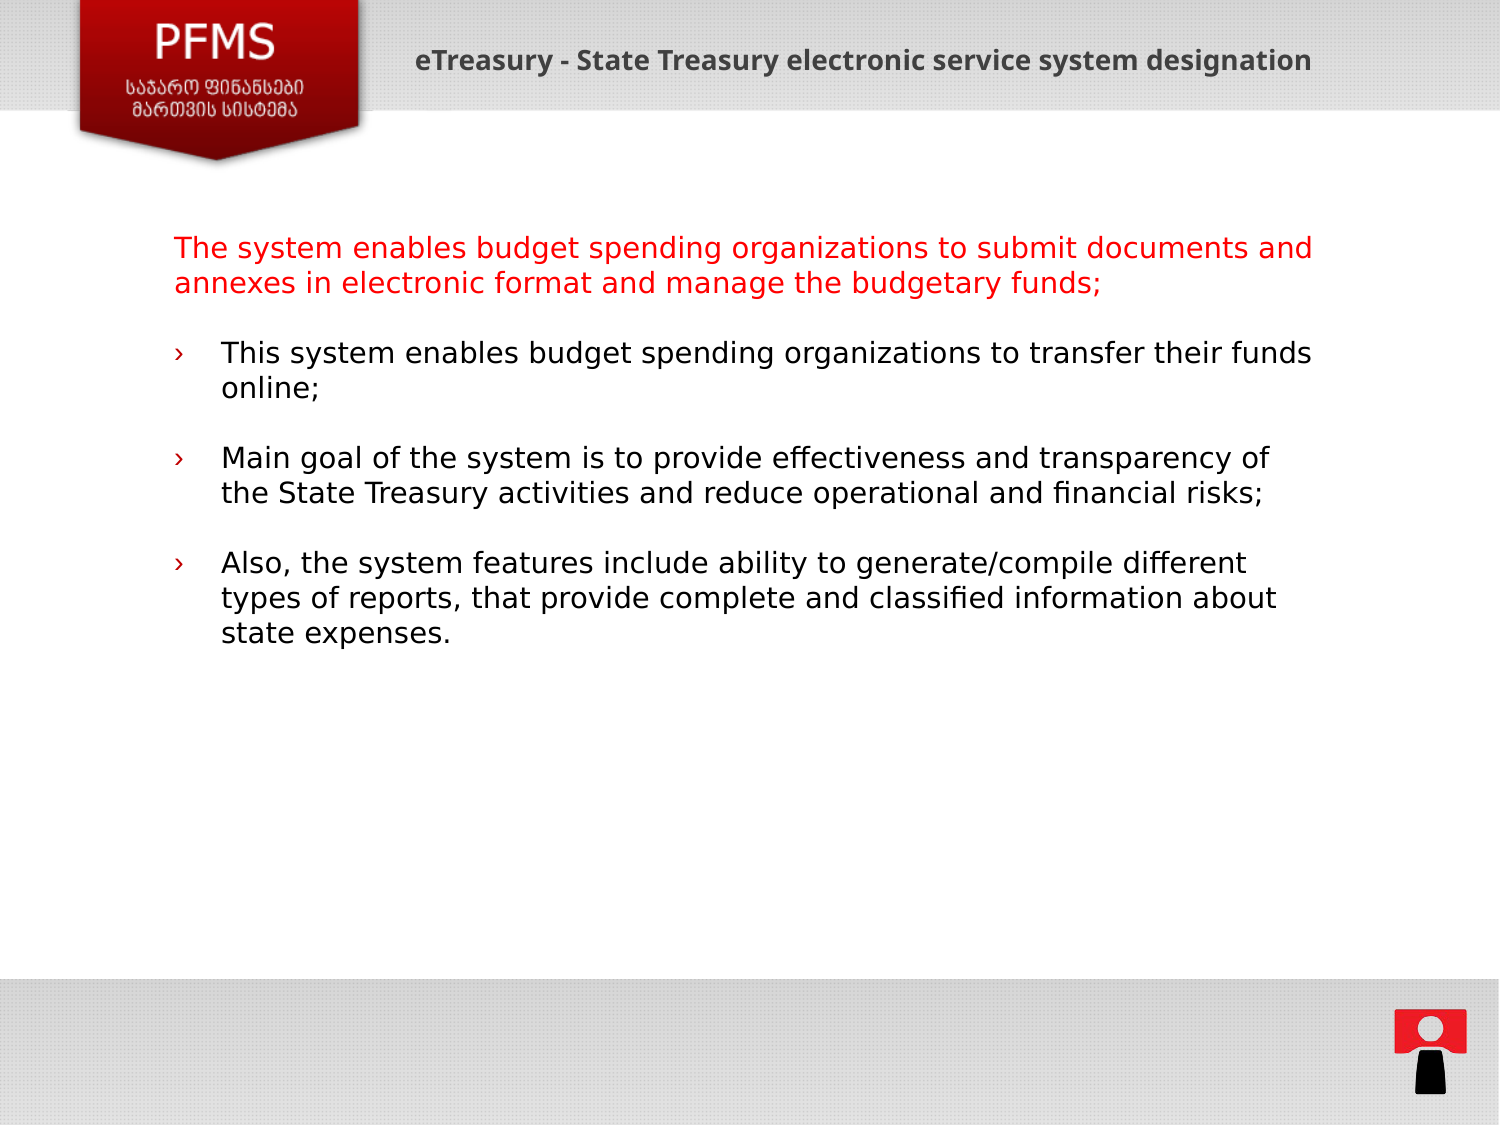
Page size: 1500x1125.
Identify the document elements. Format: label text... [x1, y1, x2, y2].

text_box The system enables budget spending organizations to submit documents and annexes in electronic format and manage the budgetary funds; This system enables budget spending organizations to transfer their funds online; Main goal of the system is to provide effectiveness and transparency of the State Treasury activities and reduce operational and financial risks; Also, the system features include ability to generate/compile different types of reports, that provide complete and classified information about state expenses. [159, 232, 1341, 657]
picture [0, 979, 1500, 1125]
picture [0, 0, 1500, 232]
